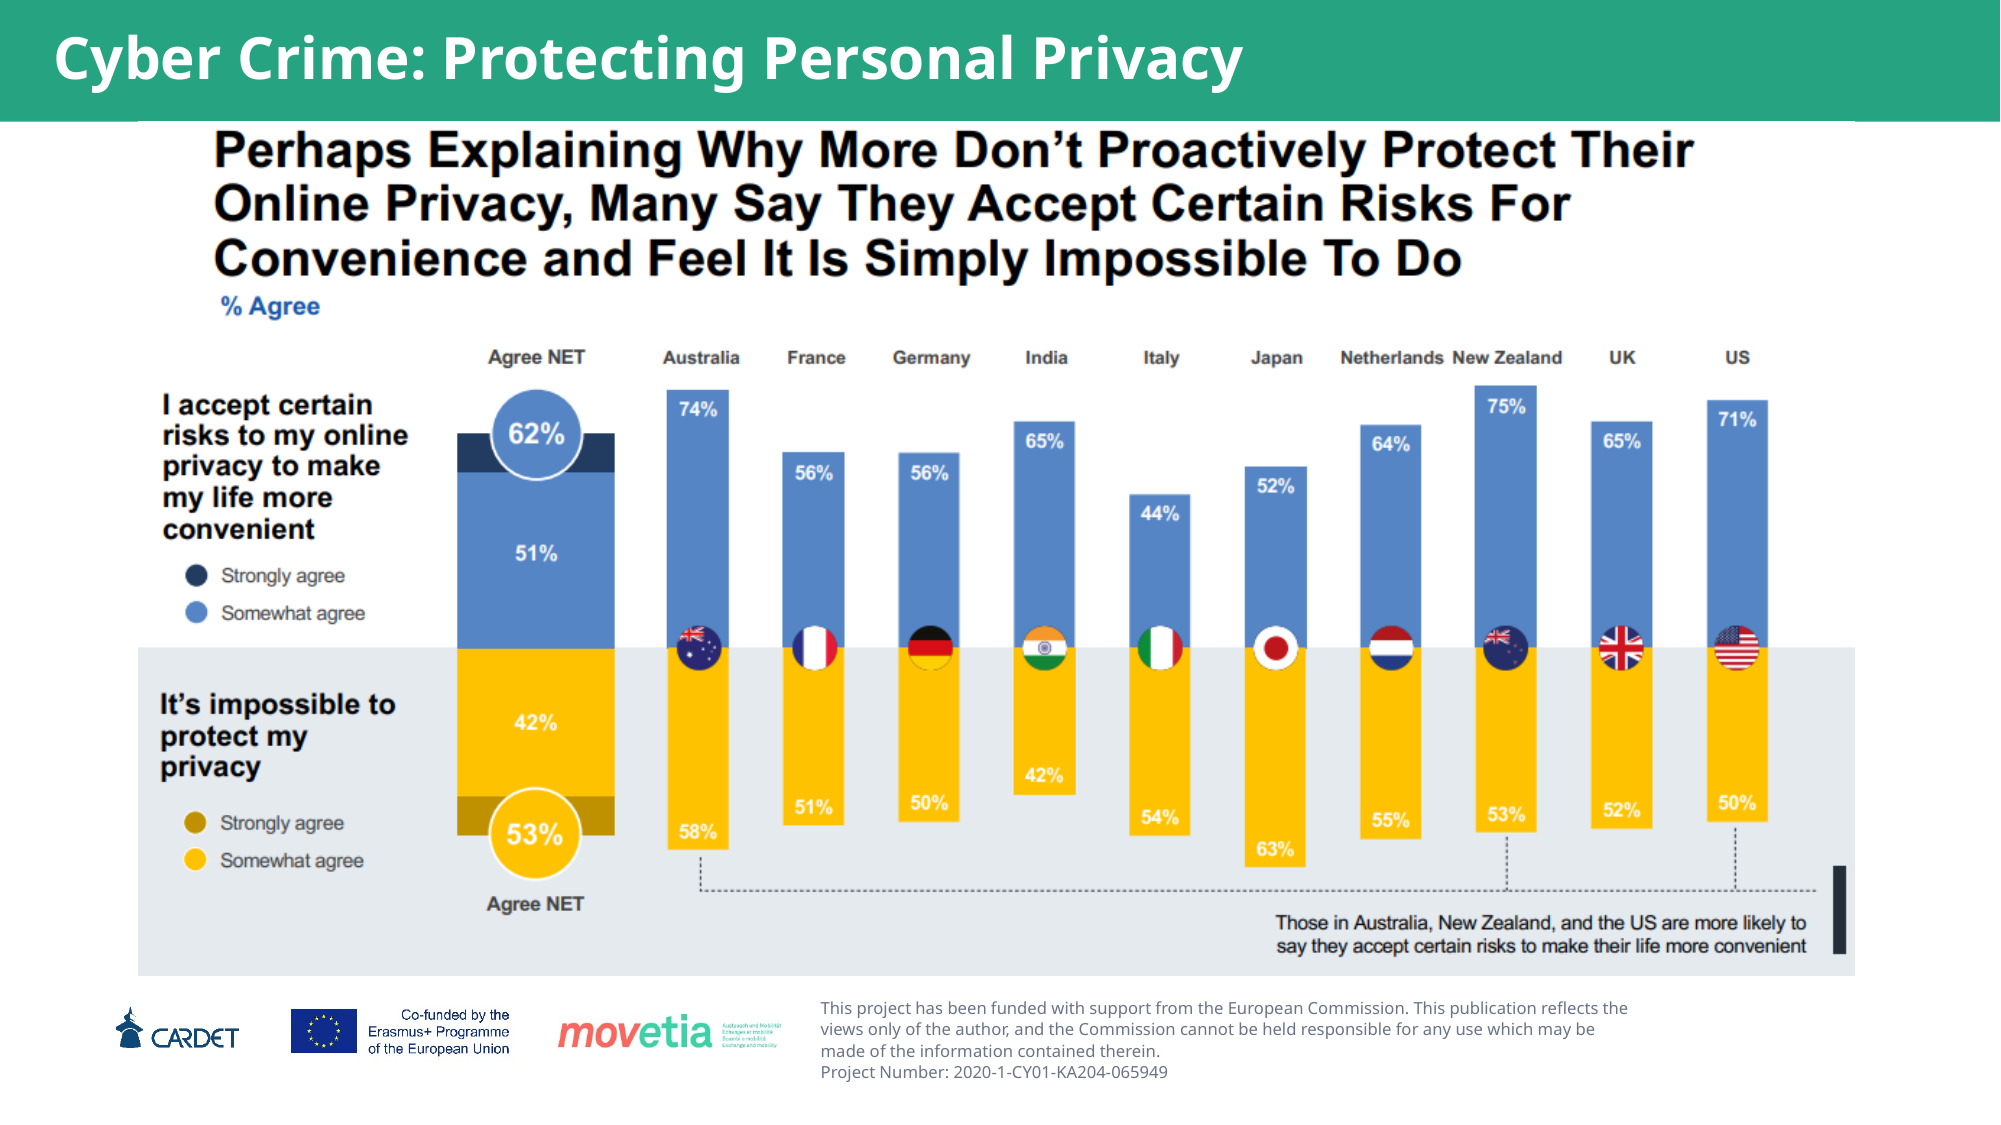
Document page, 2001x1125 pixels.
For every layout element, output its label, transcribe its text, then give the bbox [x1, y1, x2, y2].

title Cyber Crime: Protecting Personal Privacy [30, 0, 1963, 122]
picture [138, 121, 1855, 976]
picture [558, 1014, 781, 1048]
picture [116, 1006, 239, 1048]
picture [277, 996, 520, 1066]
